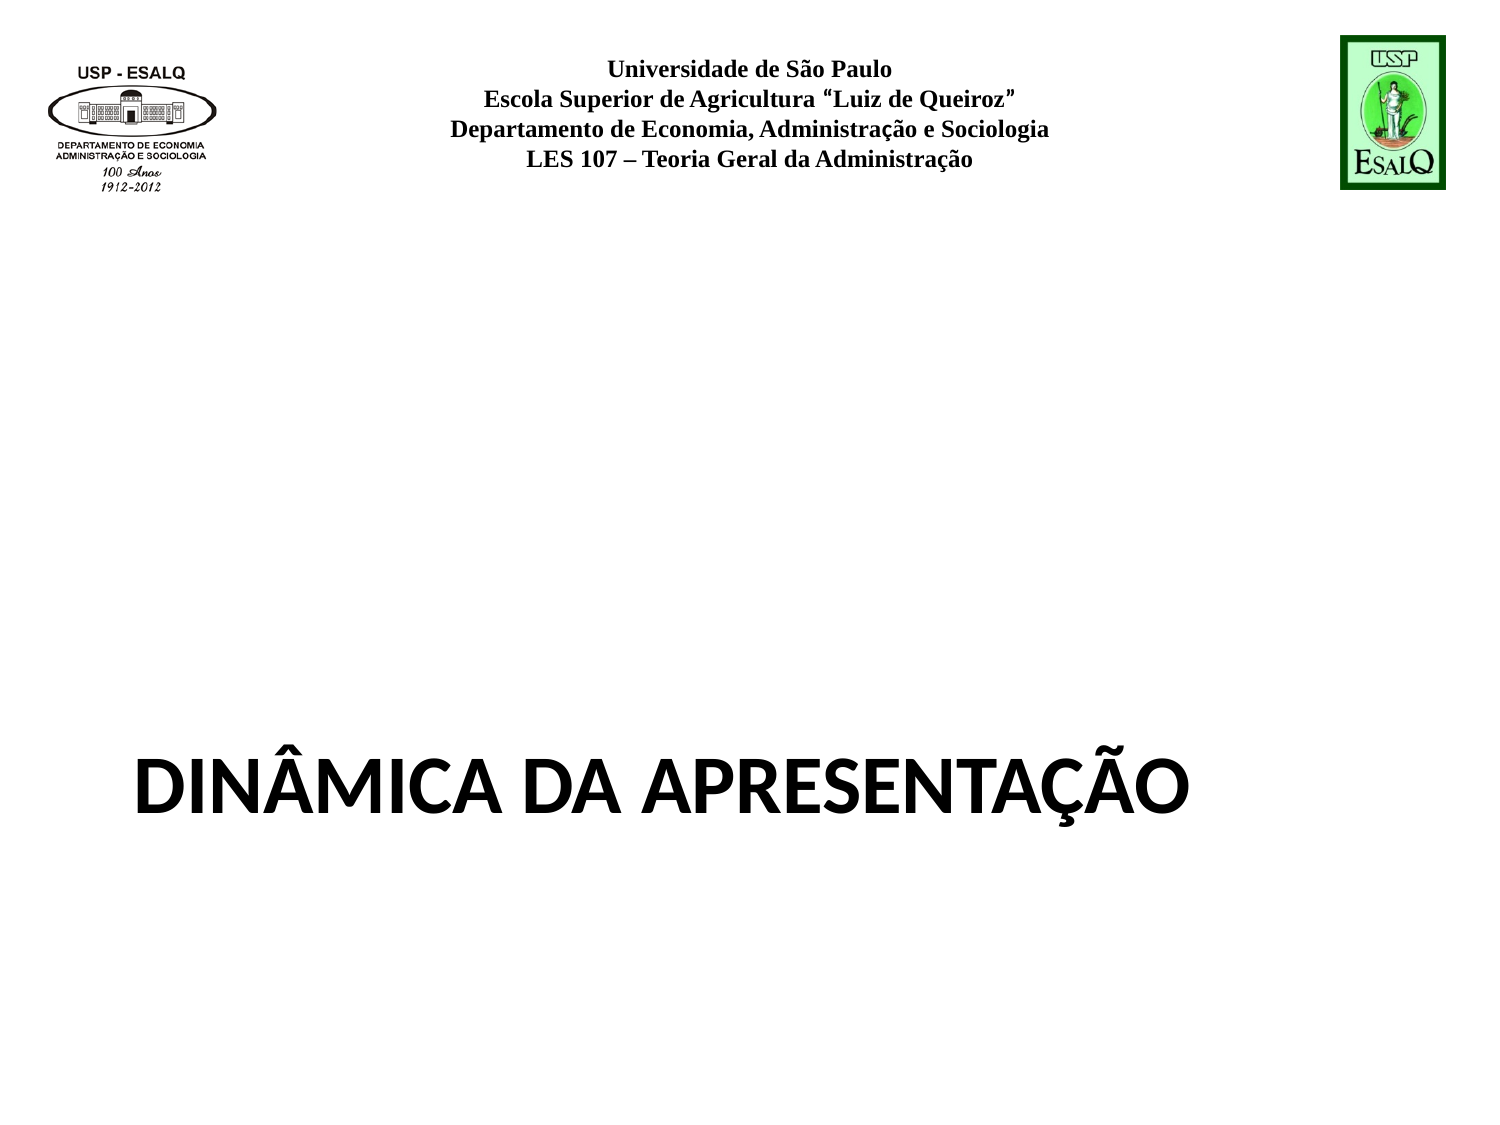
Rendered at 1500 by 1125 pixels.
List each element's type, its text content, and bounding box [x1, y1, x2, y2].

picture [1340, 35, 1446, 190]
title Dinâmica da apresentação [118, 722, 1394, 947]
picture [29, 47, 236, 205]
